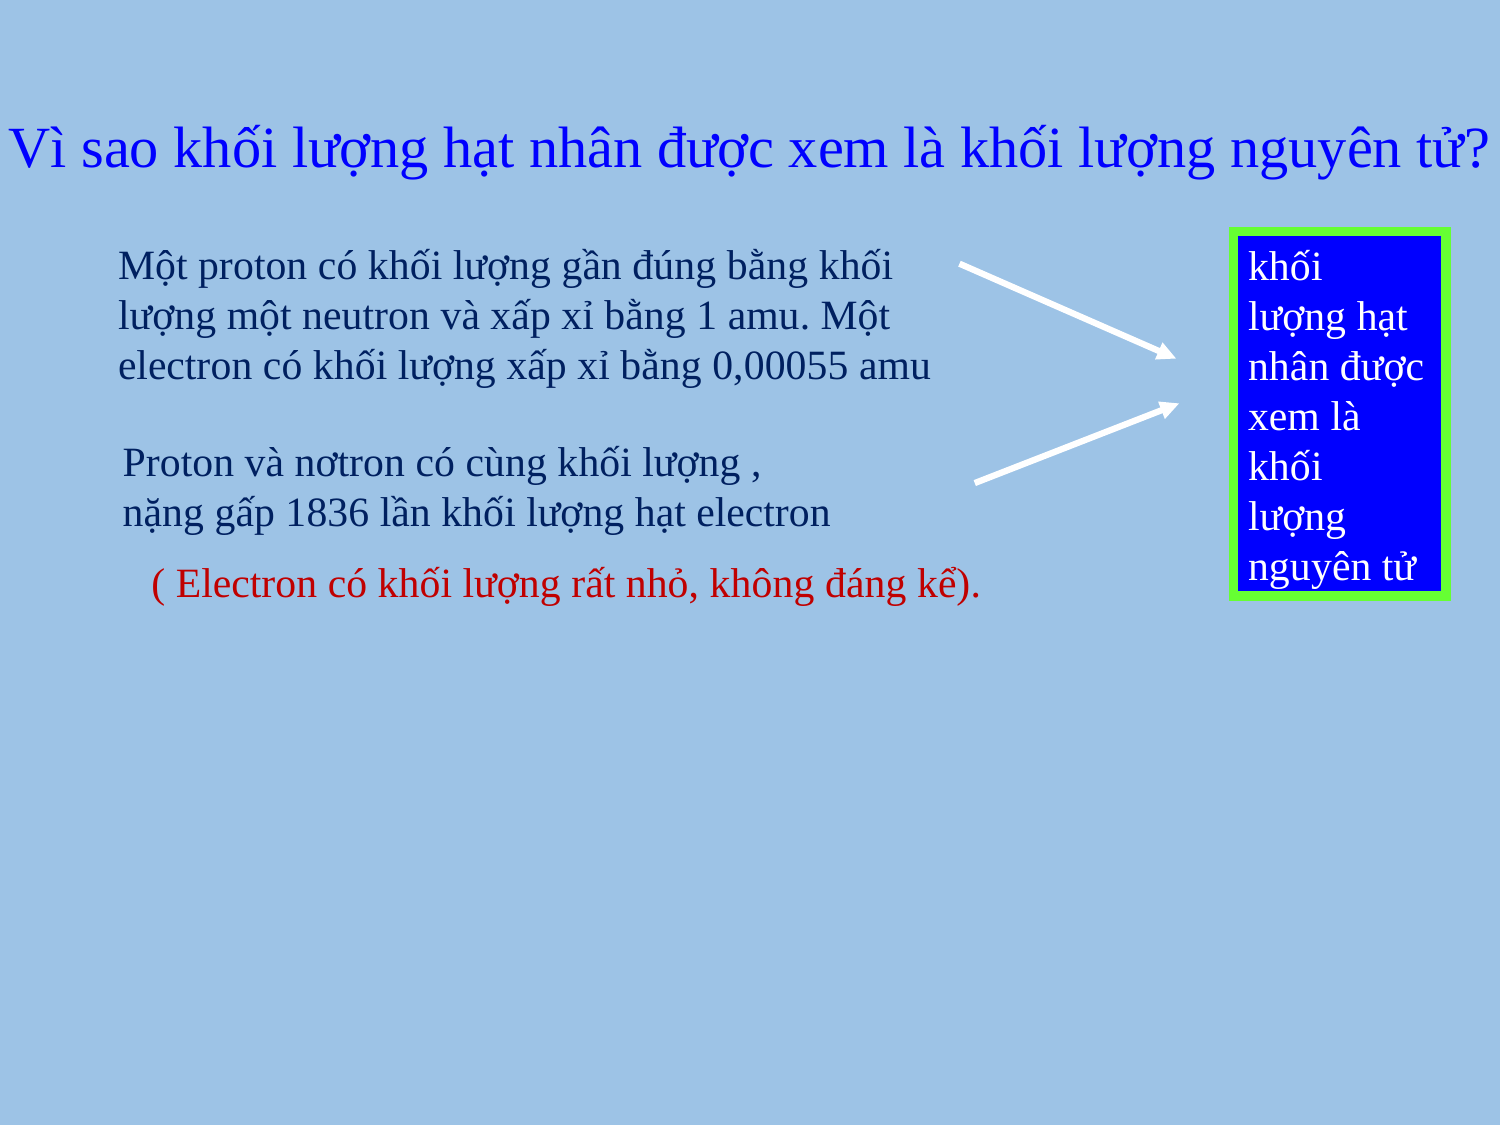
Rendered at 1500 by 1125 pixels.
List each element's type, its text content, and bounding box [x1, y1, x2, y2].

text_box [974, 402, 1179, 484]
text_box ( Electron có khối lượng rất nhỏ, không đáng kể). [126, 548, 1110, 614]
text_box Proton và nơtron có cùng khối lượng , nặng gấp 1836 lần khối lượng hạt electron [107, 446, 858, 592]
text_box khối lượng hạt nhân được xem là khối lượng nguyên tử [1233, 231, 1446, 597]
text_box Một proton có khối lượng gần đúng bằng khối lượng một neutron và xấp xỉ bằng 1 amu. Một electron có khối lượng xấp xỉ bằng 0,00055 amu [103, 230, 959, 446]
text_box Vì sao khối lượng hạt nhân được xem là khối lượng nguyên tử? [0, 101, 1500, 187]
text_box [959, 263, 1176, 360]
